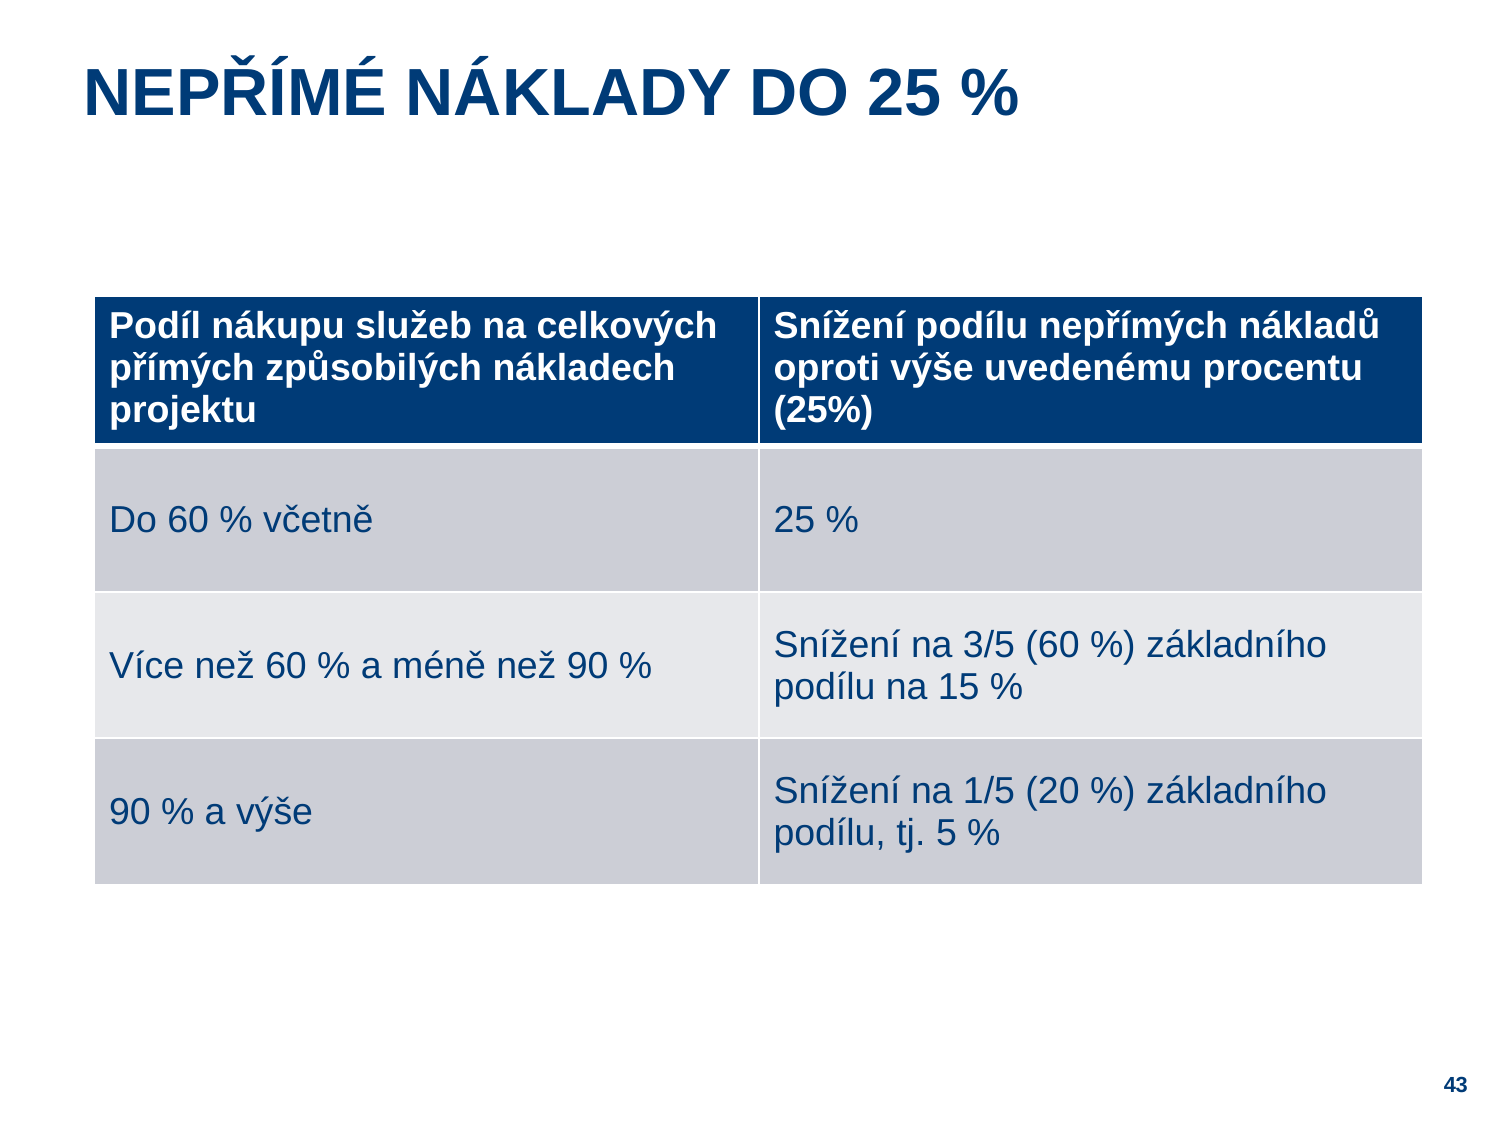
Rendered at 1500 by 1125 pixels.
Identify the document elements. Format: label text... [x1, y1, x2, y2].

title Nepřímé náklady do 25 % [59, 0, 1441, 178]
slide_number 43 [1417, 1068, 1495, 1099]
table_cell Snížení na 1/5 (20 %) základního podílu, tj. 5 % [760, 739, 1422, 884]
table_cell Snížení na 3/5 (60 %) základního podílu na 15 % [760, 593, 1422, 737]
table_cell Více než 60 % a méně než 90 % [95, 593, 758, 737]
table_cell Do 60 % včetně [95, 449, 758, 591]
table_cell 90 % a výše [95, 739, 758, 884]
table_cell 25 % [760, 449, 1422, 591]
table_header Podíl nákupu služeb na celkových přímých způsobilých nákladech projektu [95, 297, 758, 443]
table_header Snížení podílu nepřímých nákladů oproti výše uvedenému procentu (25%) [760, 297, 1422, 443]
